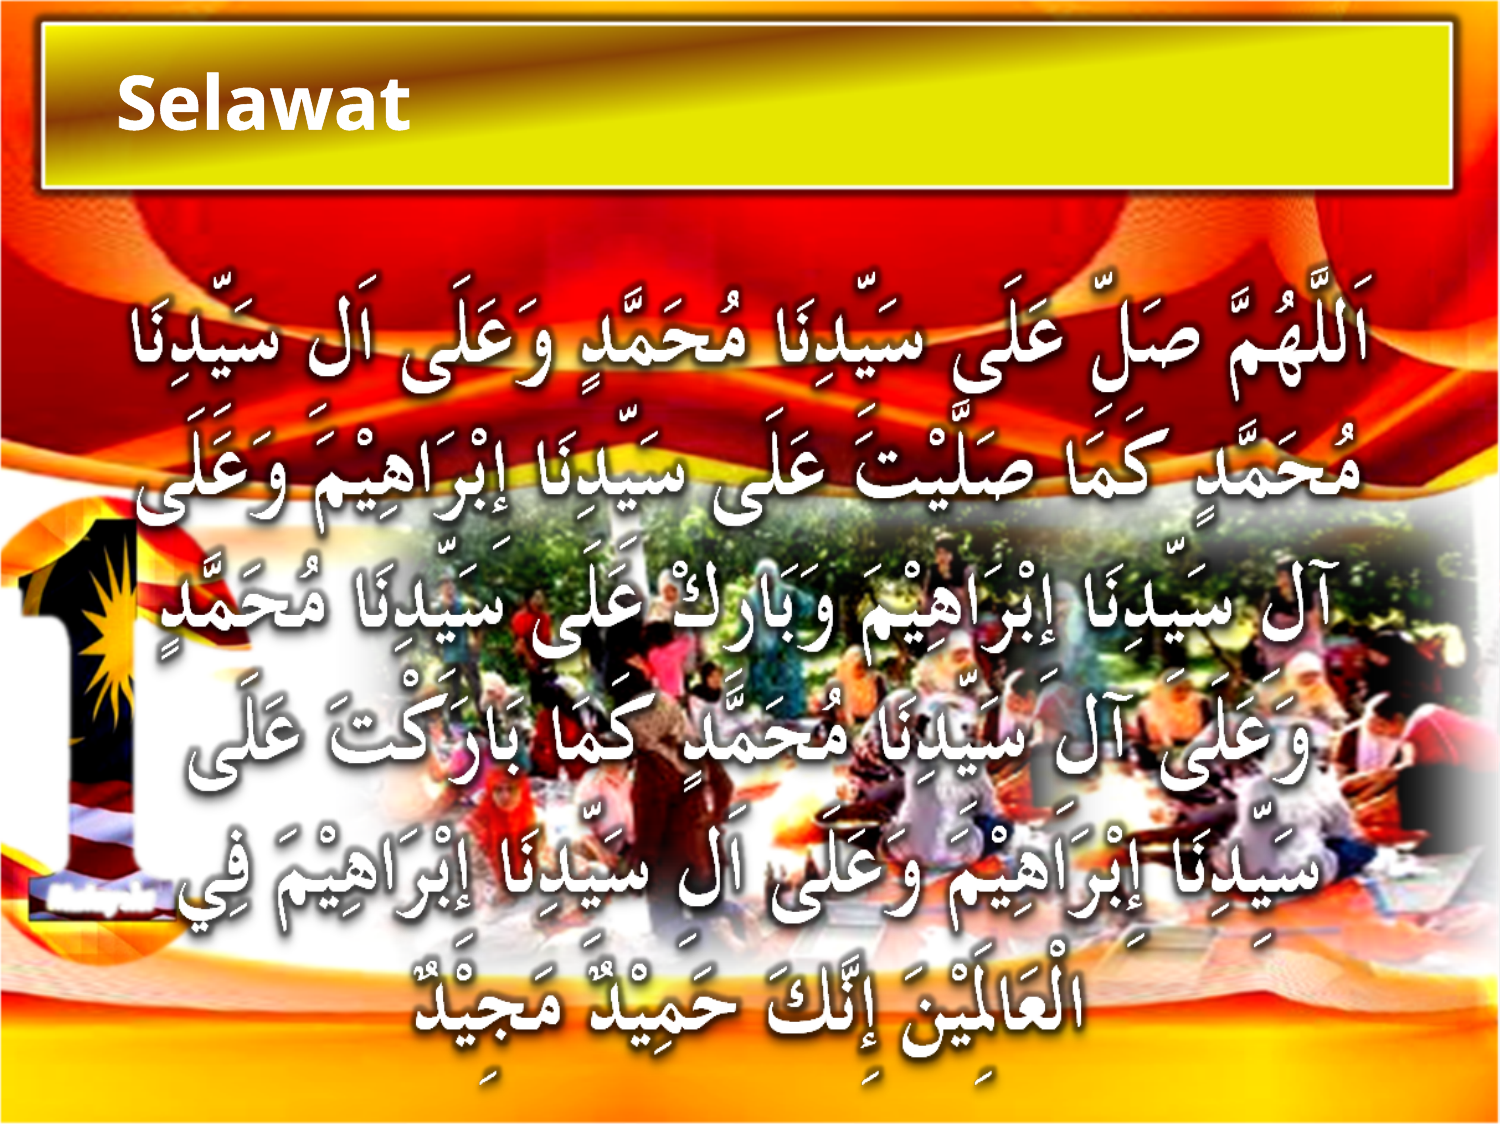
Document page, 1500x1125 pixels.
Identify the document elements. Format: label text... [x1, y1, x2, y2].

picture [0, 0, 1500, 1125]
text_box Selawat [0, 33, 529, 166]
